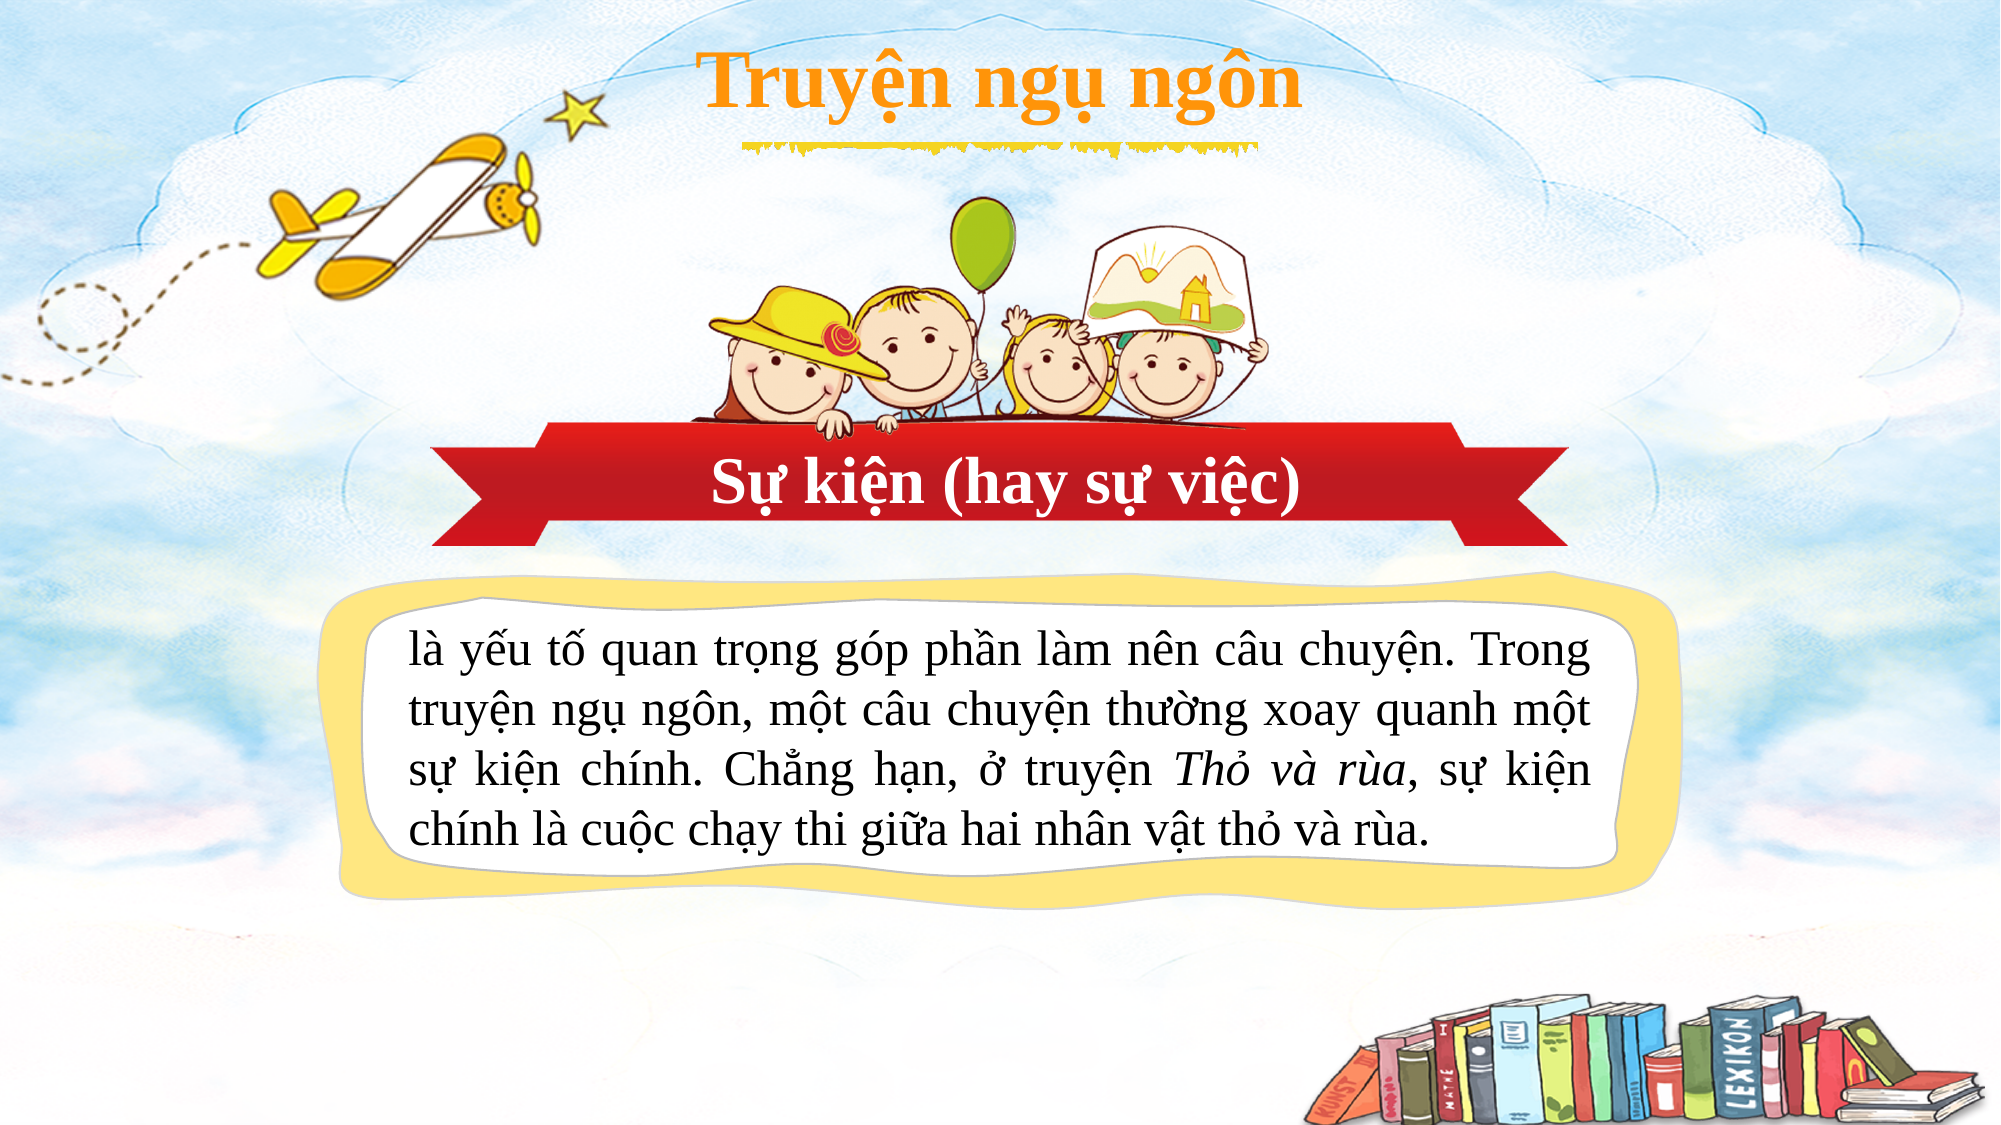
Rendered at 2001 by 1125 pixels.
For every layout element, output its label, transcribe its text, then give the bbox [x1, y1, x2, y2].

text_box Truyện ngụ ngôn [680, 16, 1320, 132]
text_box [317, 571, 1683, 910]
picture [0, 0, 2001, 1125]
